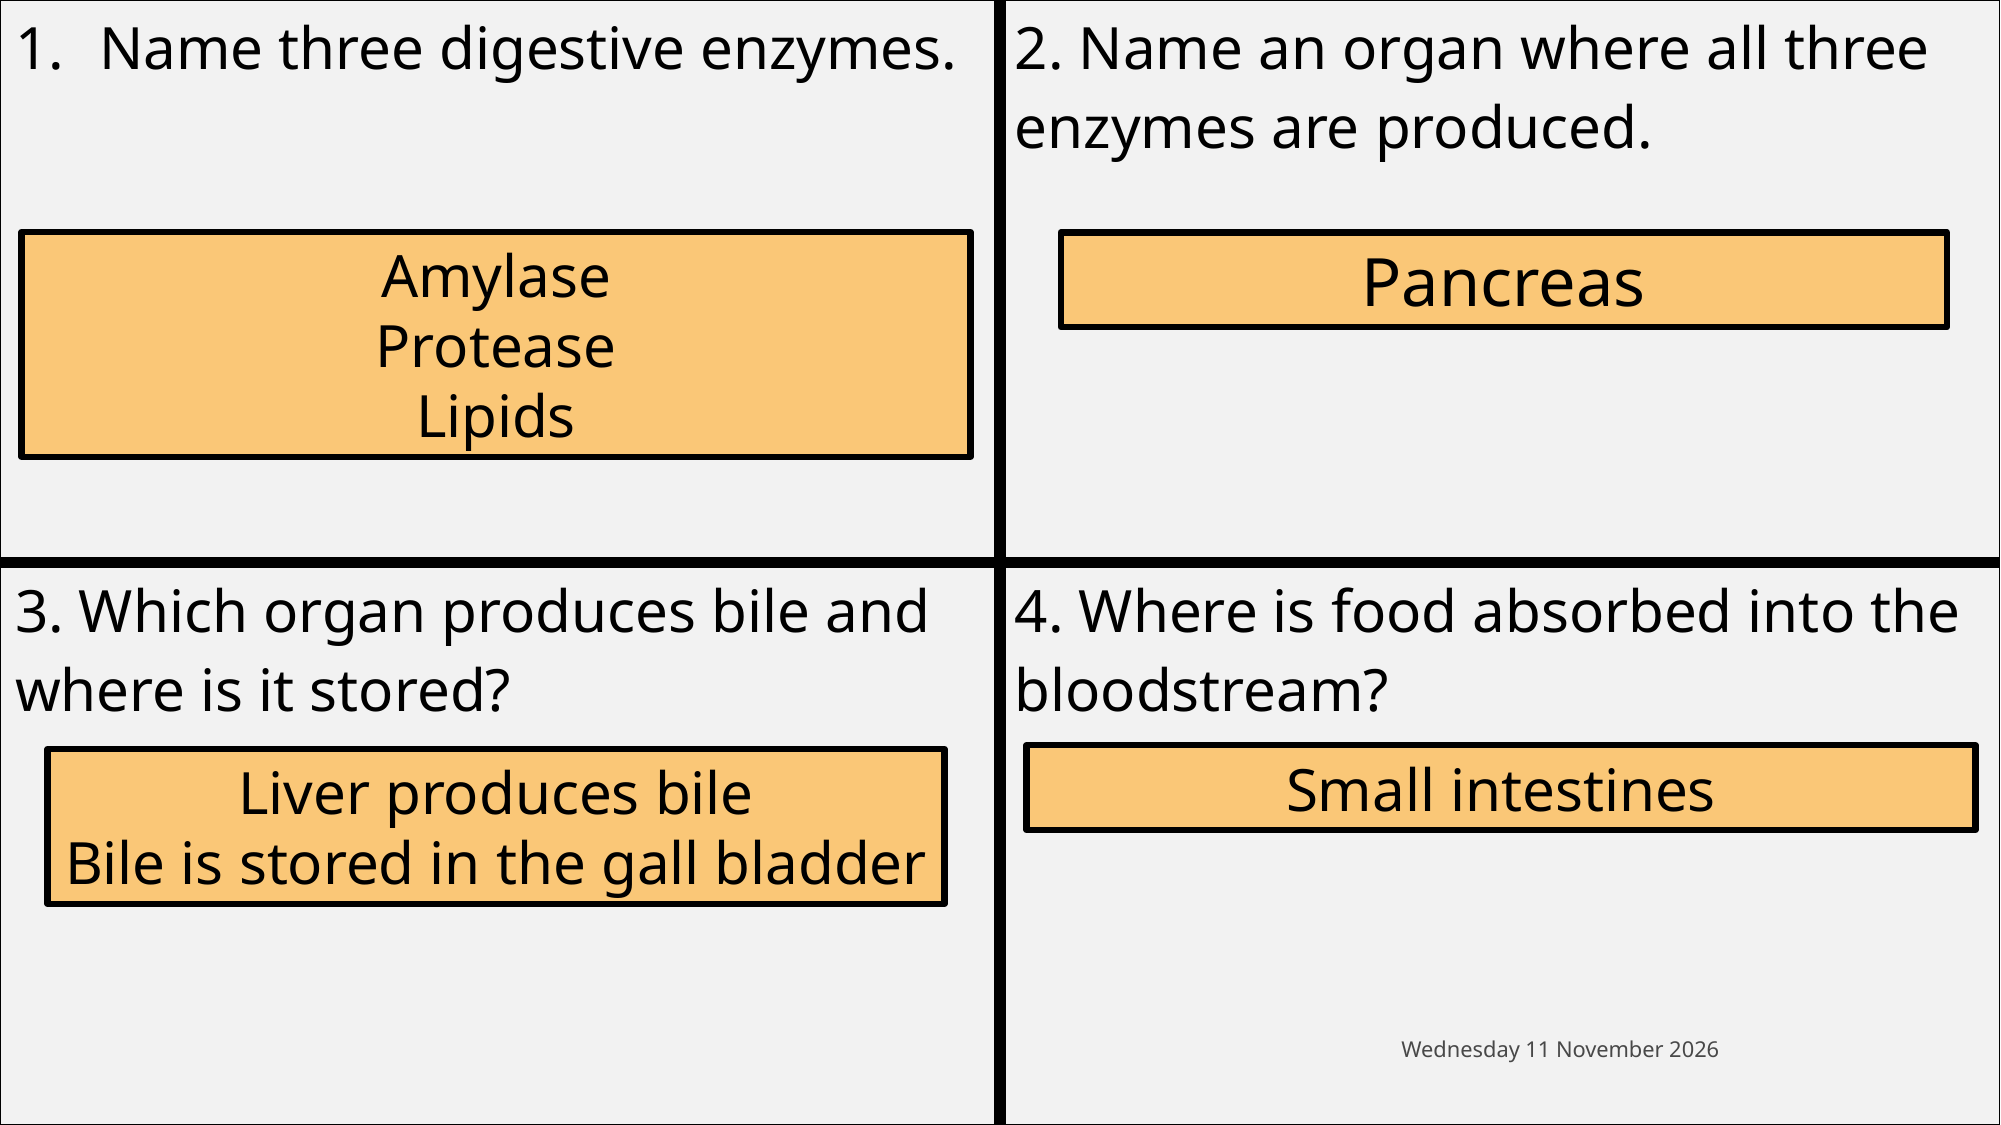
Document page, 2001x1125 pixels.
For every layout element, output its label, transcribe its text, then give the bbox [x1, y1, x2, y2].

text_box Amylase Protease Lipids [21, 232, 971, 457]
table_cell 3. Which organ produces bile and where is it stored? [1, 568, 994, 1124]
table_header 2. Name an organ where all three enzymes are produced. [1006, 1, 1999, 557]
text_box Liver produces bile Bile is stored in the gall bladder [47, 749, 945, 904]
text_box Pancreas [1060, 232, 1947, 328]
table_header Name three digestive enzymes. [1, 1, 994, 557]
table_cell 4. Where is food absorbed into the bloodstream? [1006, 568, 1999, 1124]
text_box Small intestines [1026, 745, 1976, 830]
